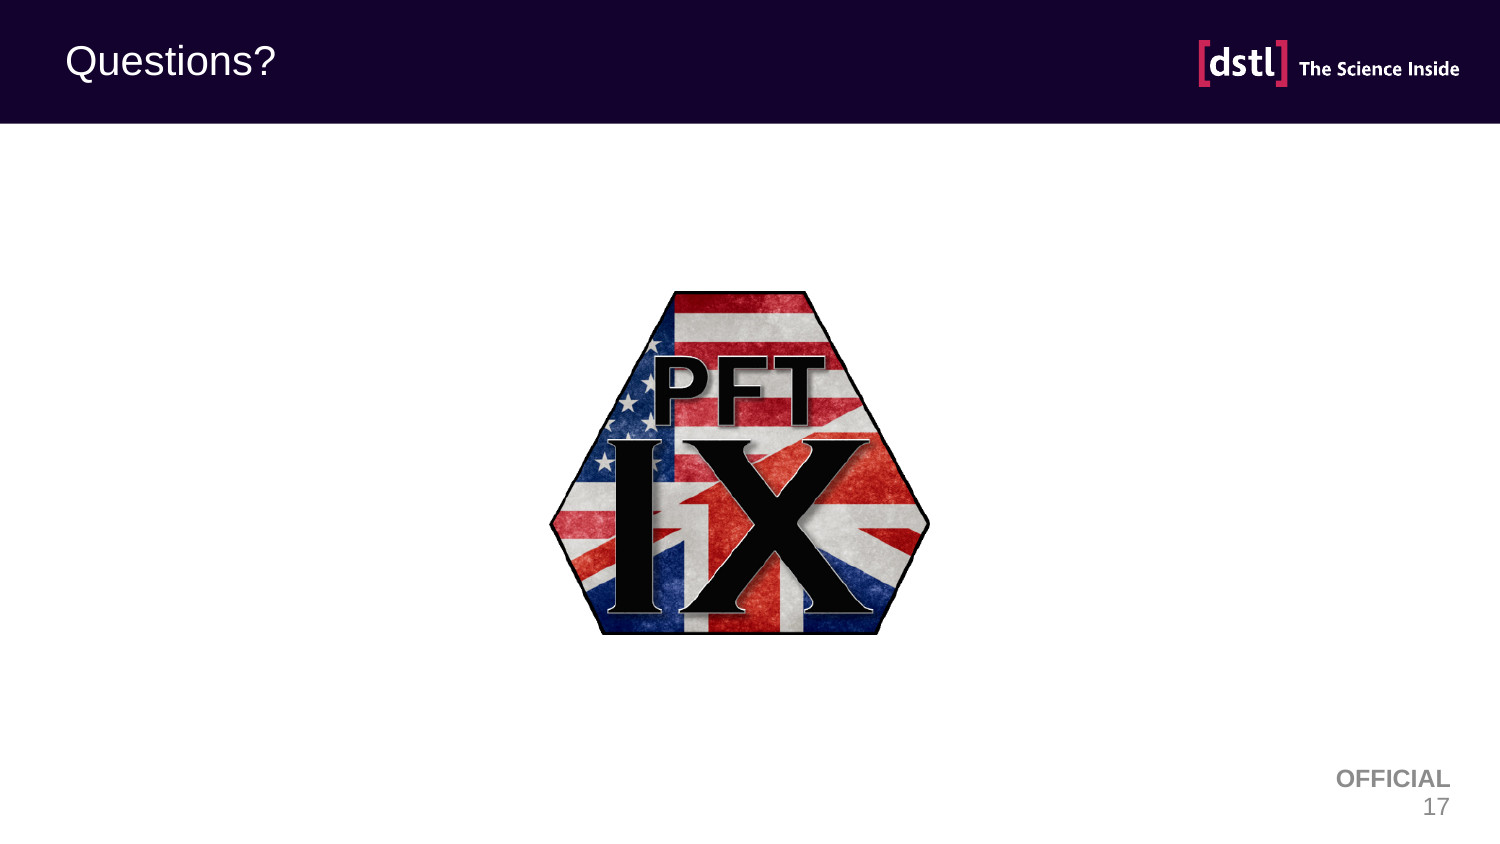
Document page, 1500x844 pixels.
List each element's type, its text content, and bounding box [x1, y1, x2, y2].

footer OFFICIAL [230, 754, 1458, 800]
slide_number 17 [1128, 788, 1466, 823]
picture [549, 291, 930, 635]
title Questions? [5, 8, 1128, 115]
